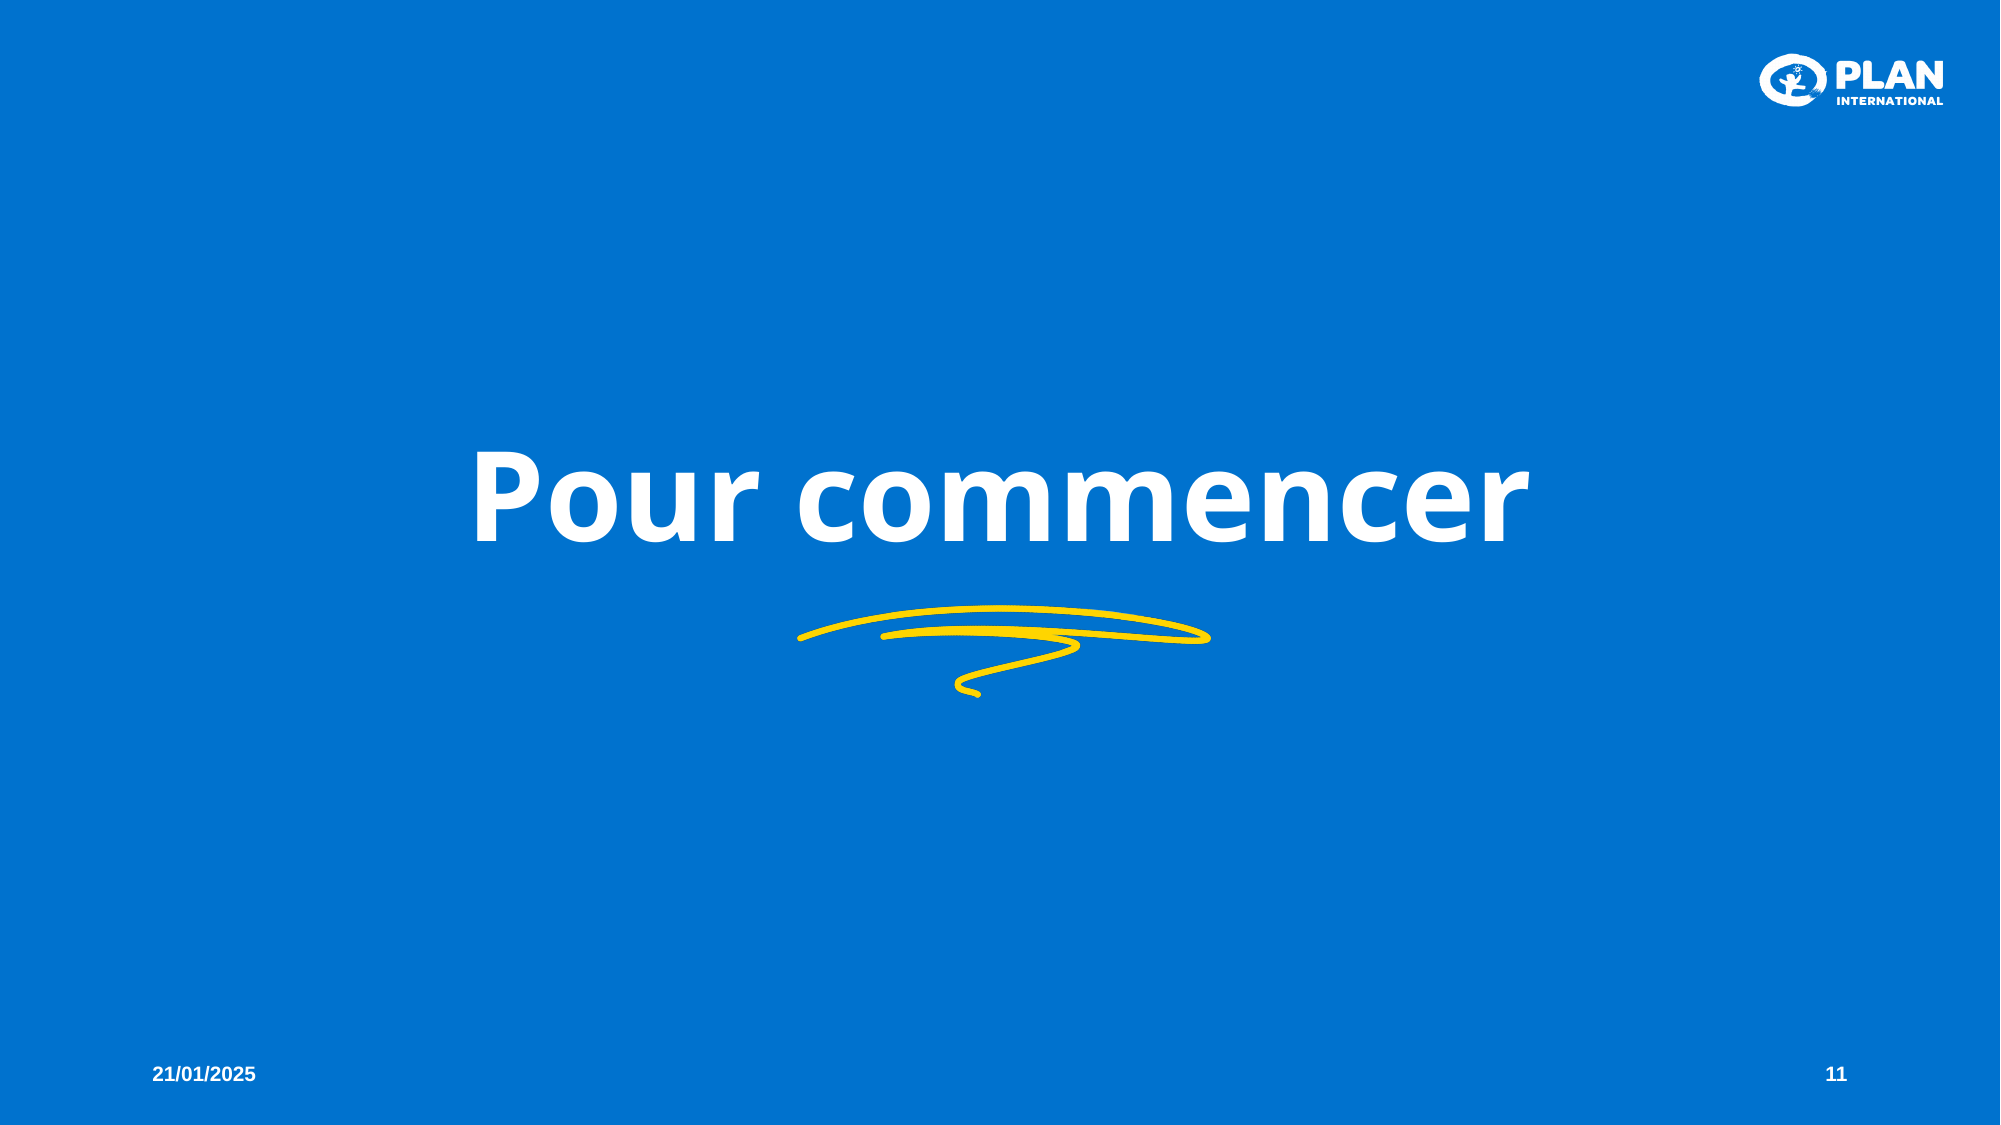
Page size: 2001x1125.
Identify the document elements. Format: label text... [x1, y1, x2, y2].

picture [792, 576, 1213, 724]
picture [1742, 39, 1960, 121]
title Pour commencer [249, 184, 1750, 576]
slide_number 11 [1412, 1042, 1863, 1103]
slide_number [137, 1042, 588, 1103]
